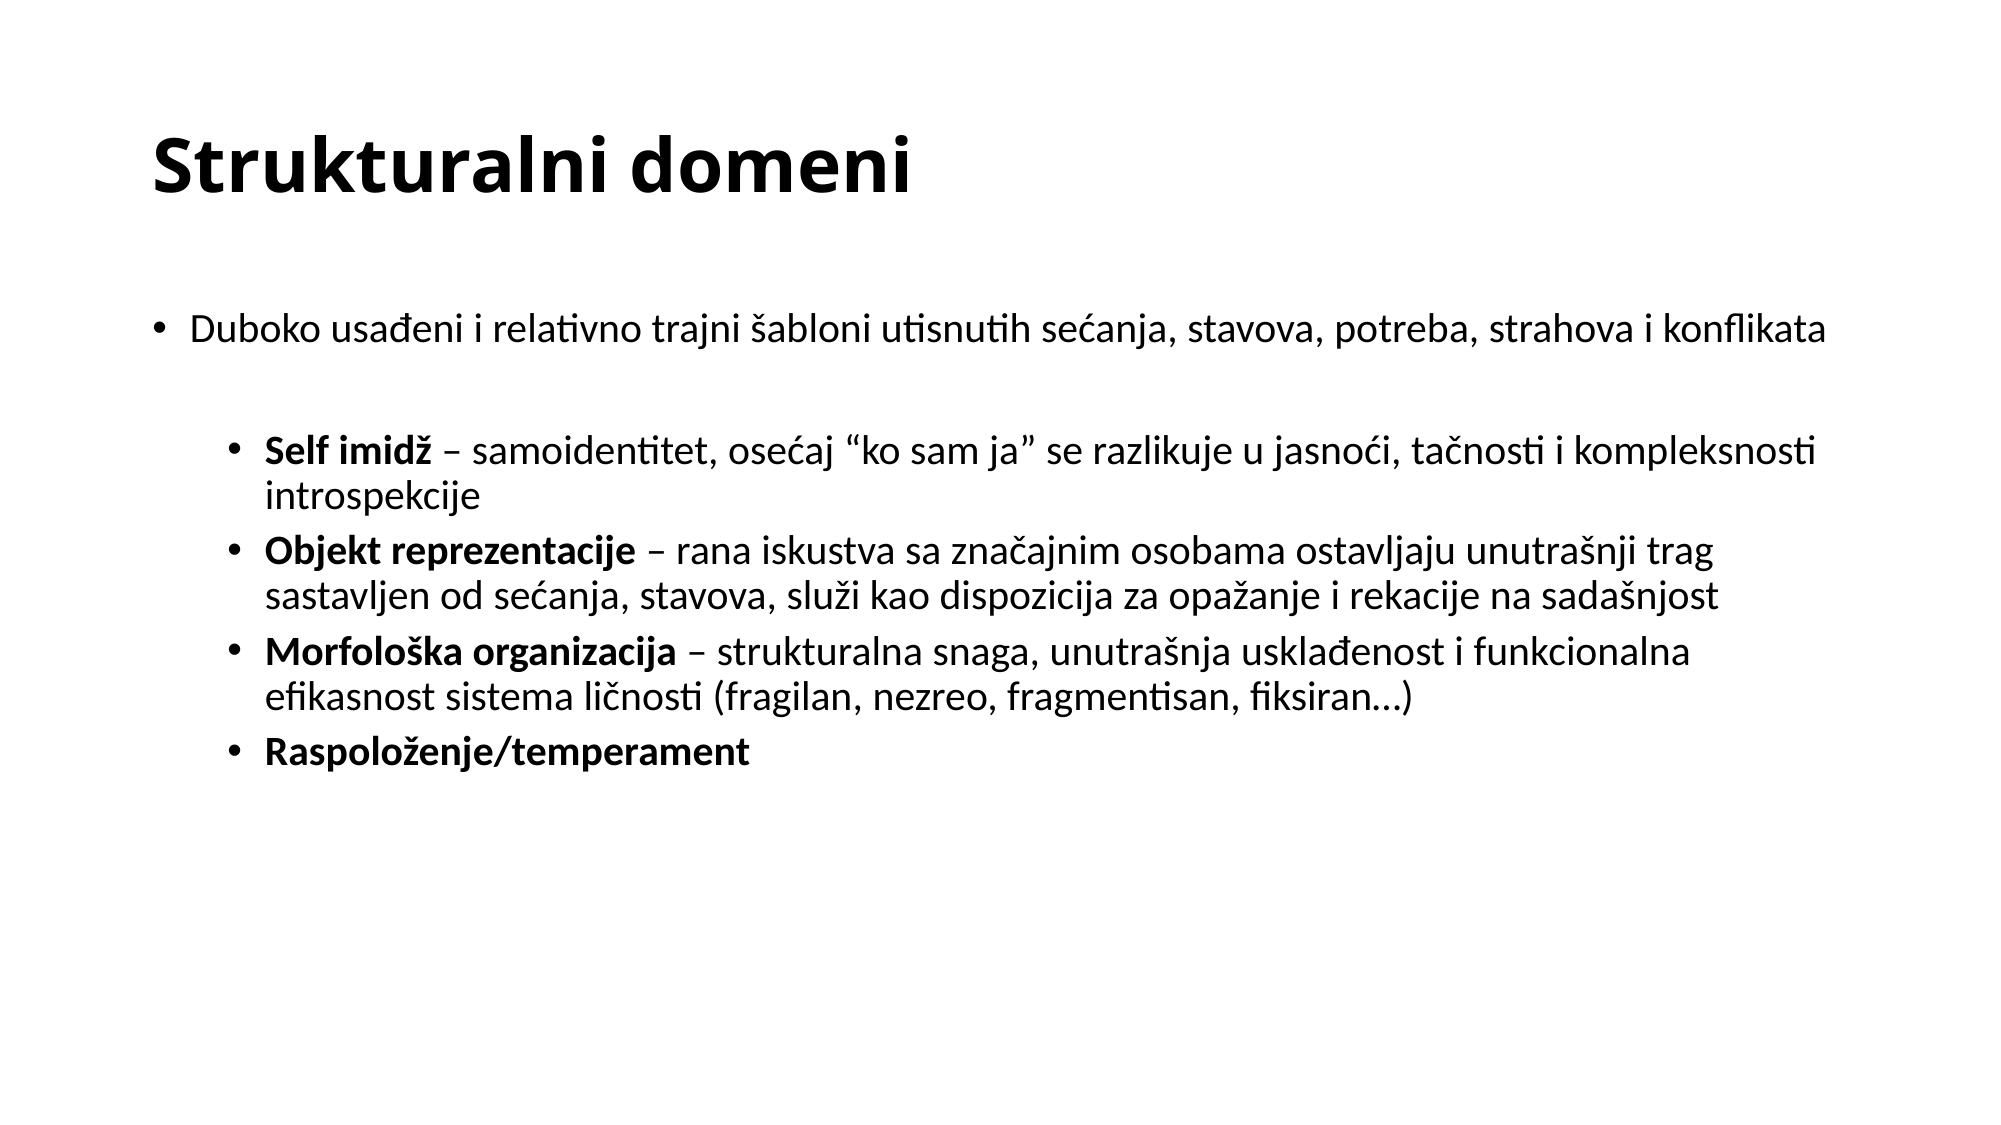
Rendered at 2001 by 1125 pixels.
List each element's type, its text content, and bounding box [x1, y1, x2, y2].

title Strukturalni domeni [137, 59, 1863, 278]
list Duboko usađeni i relativno trajni šabloni utisnutih sećanja, stavova, potreba, strahova i konflikata Self imidž – samoidentitet, osećaj “ko sam ja” se razlikuje u jasnoći, tačnosti i kompleksnosti introspekcije Objekt reprezentacije – rana iskustva sa značajnim osobama ostavljaju unutrašnji trag sastavljen od sećanja, stavova, služi kao dispozicija za opažanje i rekacije na sadašnjost Morfološka organizacija – strukturalna snaga, unutrašnja usklađenost i funkcionalna efikasnost sistema ličnosti (fragilan, nezreo, fragmentisan, fiksiran…) Raspoloženje/temperament [137, 299, 1863, 1014]
